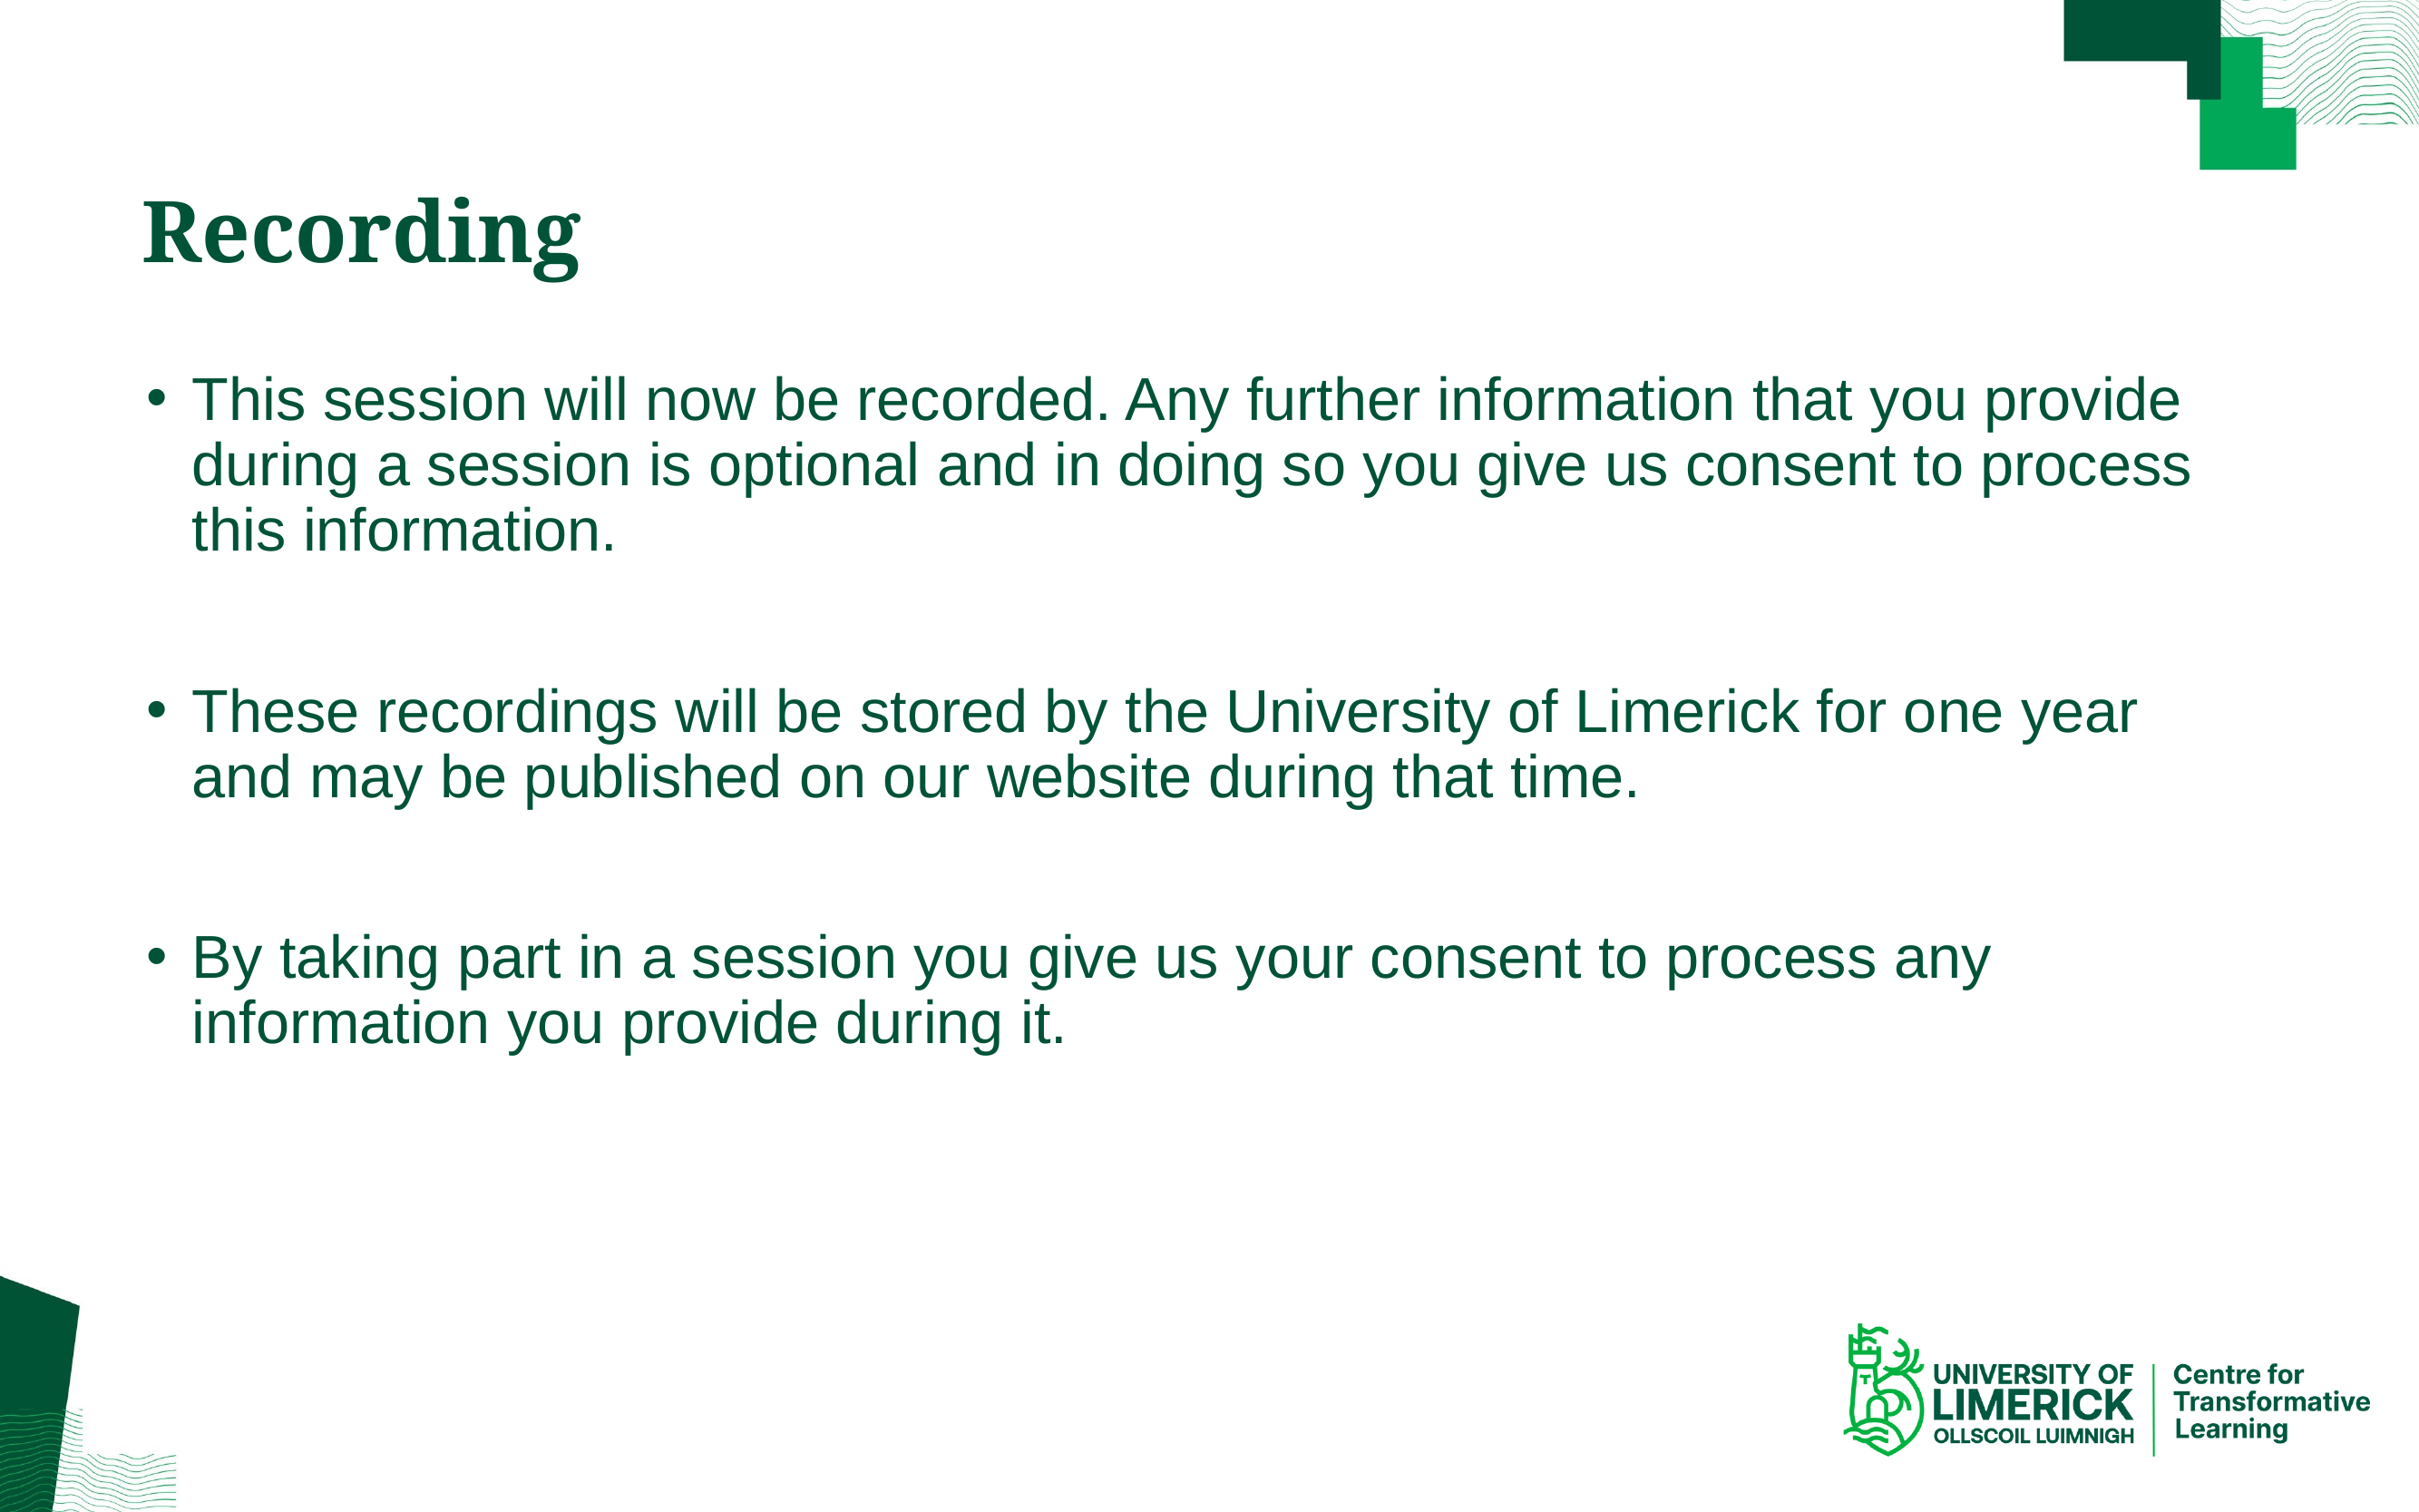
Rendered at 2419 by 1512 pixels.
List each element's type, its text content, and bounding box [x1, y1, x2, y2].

picture [0, 0, 2419, 1512]
list This session will now be recorded. Any further information that you provide during a session is optional and in doing so you give us consent to process this information. These recordings will be stored by the University of Limerick for one year and may be published on our website during that time. By taking part in a session you give us your consent to process any information you provide during it. [128, 358, 2215, 1069]
title Recording [128, 181, 2215, 337]
